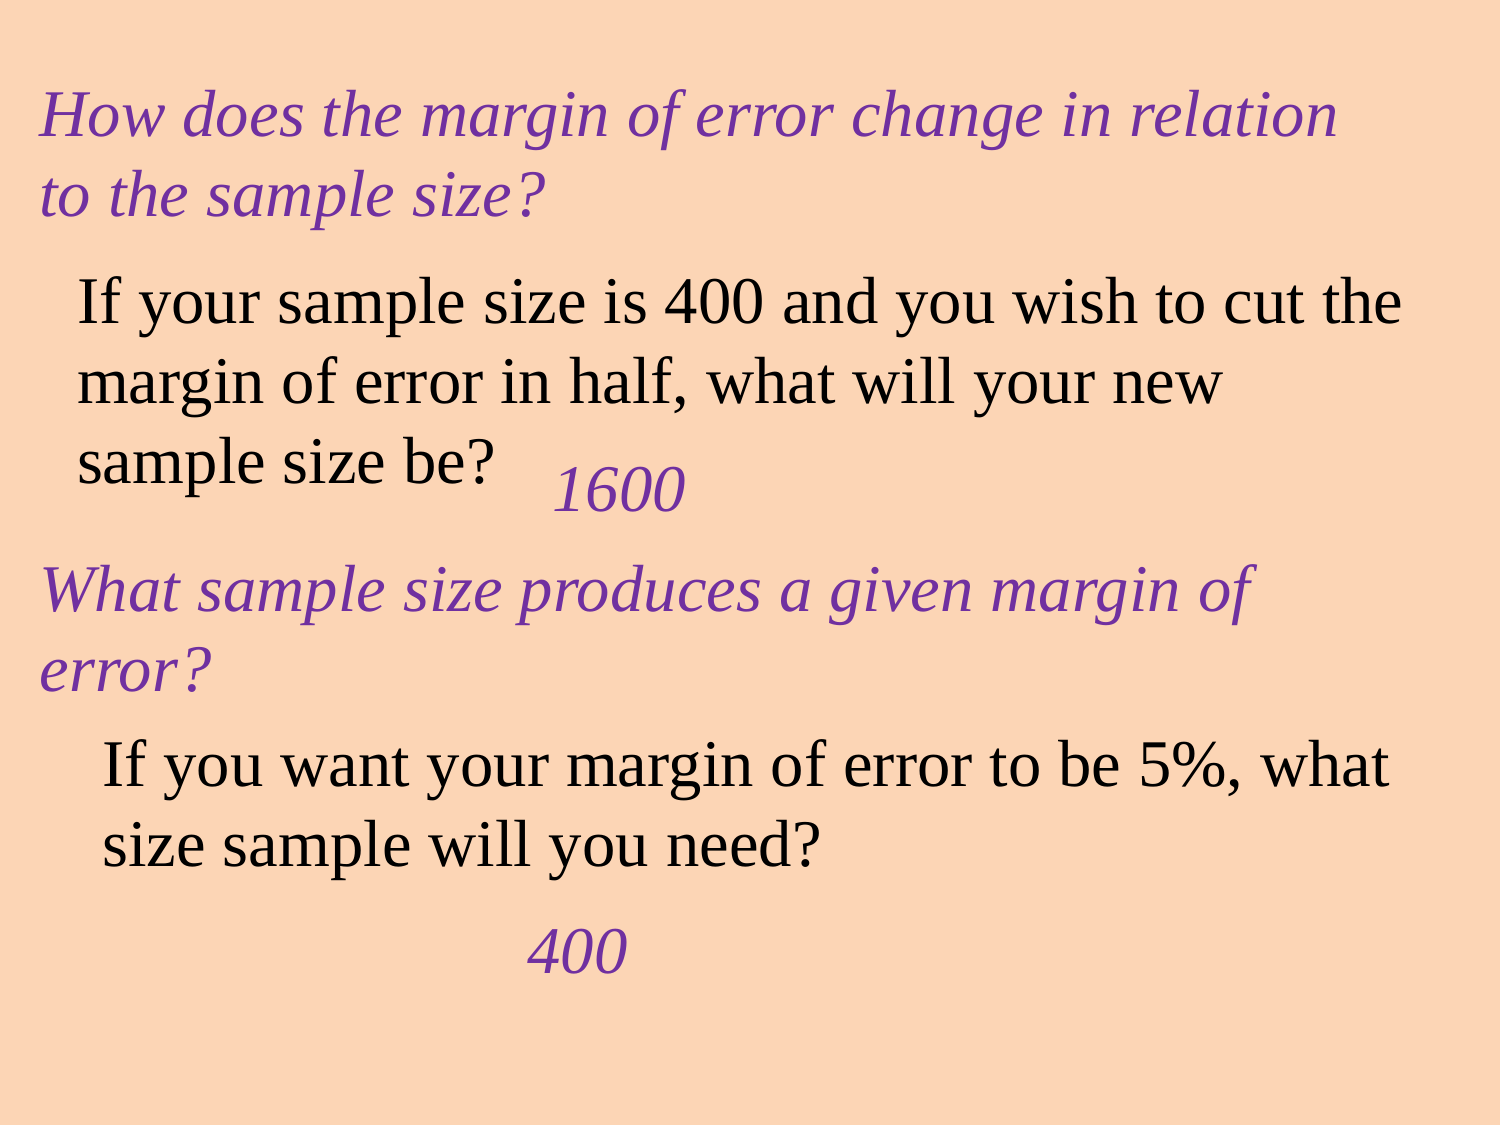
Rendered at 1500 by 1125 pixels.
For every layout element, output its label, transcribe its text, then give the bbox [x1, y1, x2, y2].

text_box If your sample size is 400 and you wish to cut the margin of error in half, what will your new sample size be? [62, 249, 1425, 505]
text_box What sample size produces a given margin of error? [24, 537, 1388, 713]
text_box If you want your margin of error to be 5%, what size sample will you need? [87, 712, 1450, 888]
text_box How does the margin of error change in relation to the sample size? [24, 62, 1388, 238]
text_box 1600 [537, 437, 1038, 533]
text_box 400 [512, 899, 1013, 995]
